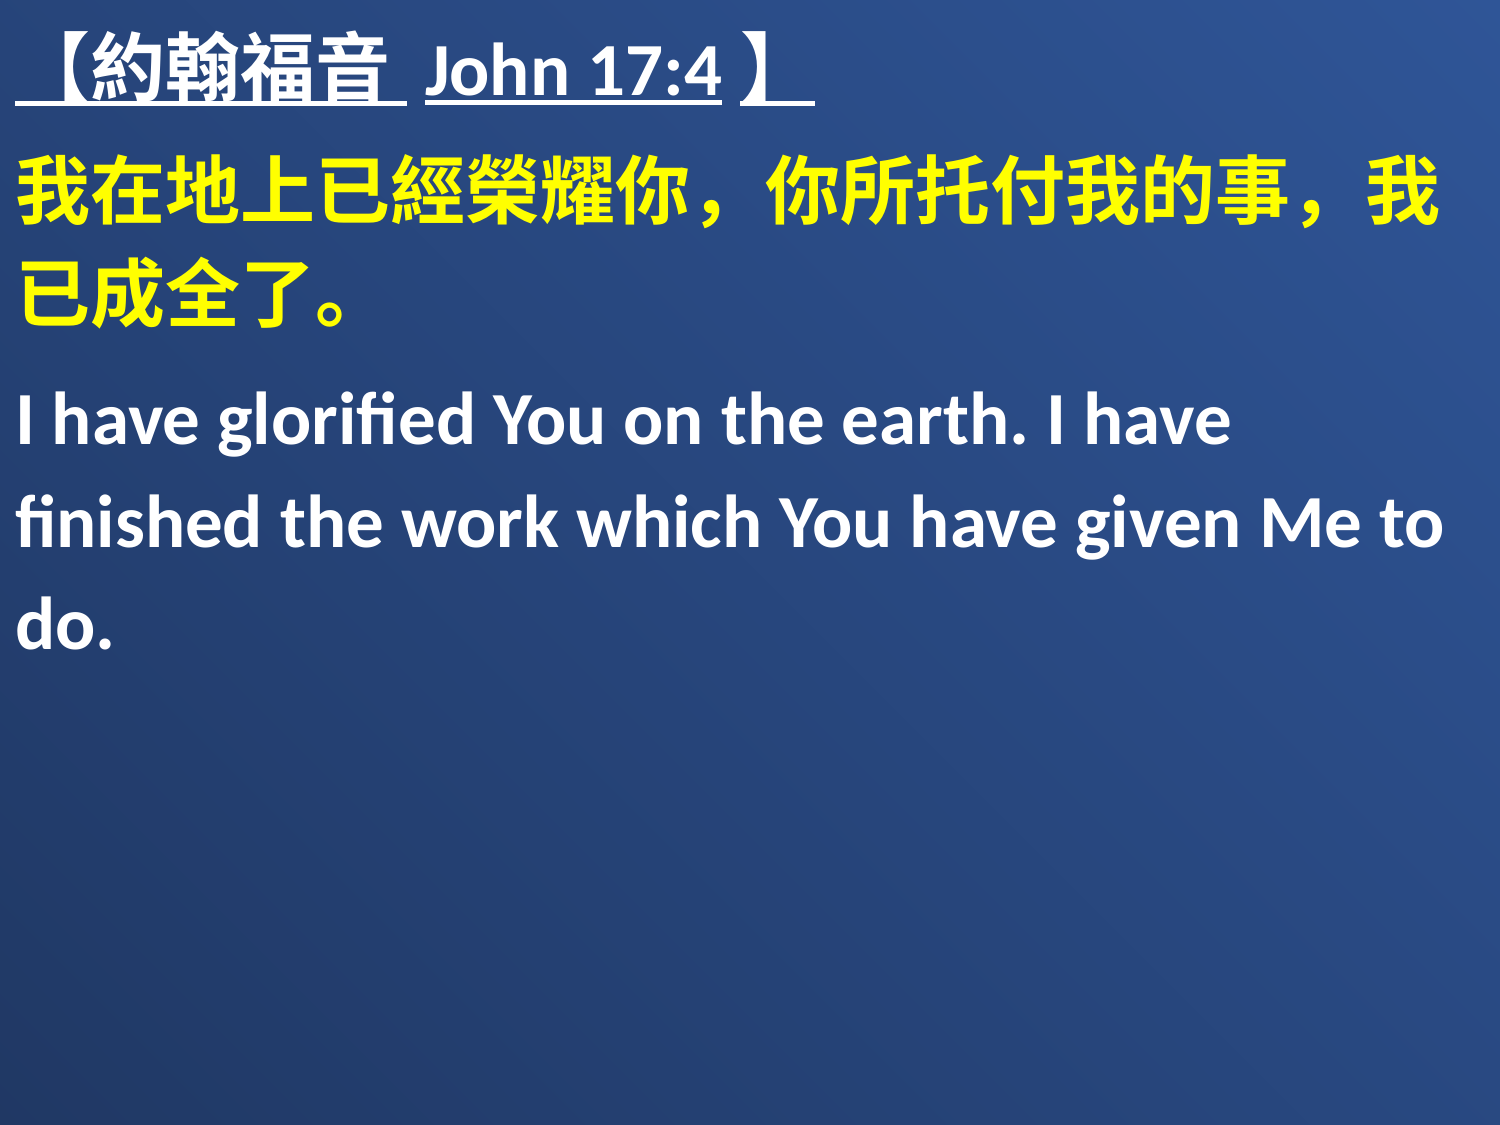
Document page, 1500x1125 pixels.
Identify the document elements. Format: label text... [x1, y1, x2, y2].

subtitle 【約翰福音 John 17:4】 我在地上已經榮耀你，你所托付我的事，我已成全了。 I have glorified You on the earth. I have finished the work which You have given Me to do. [0, 0, 1500, 1125]
